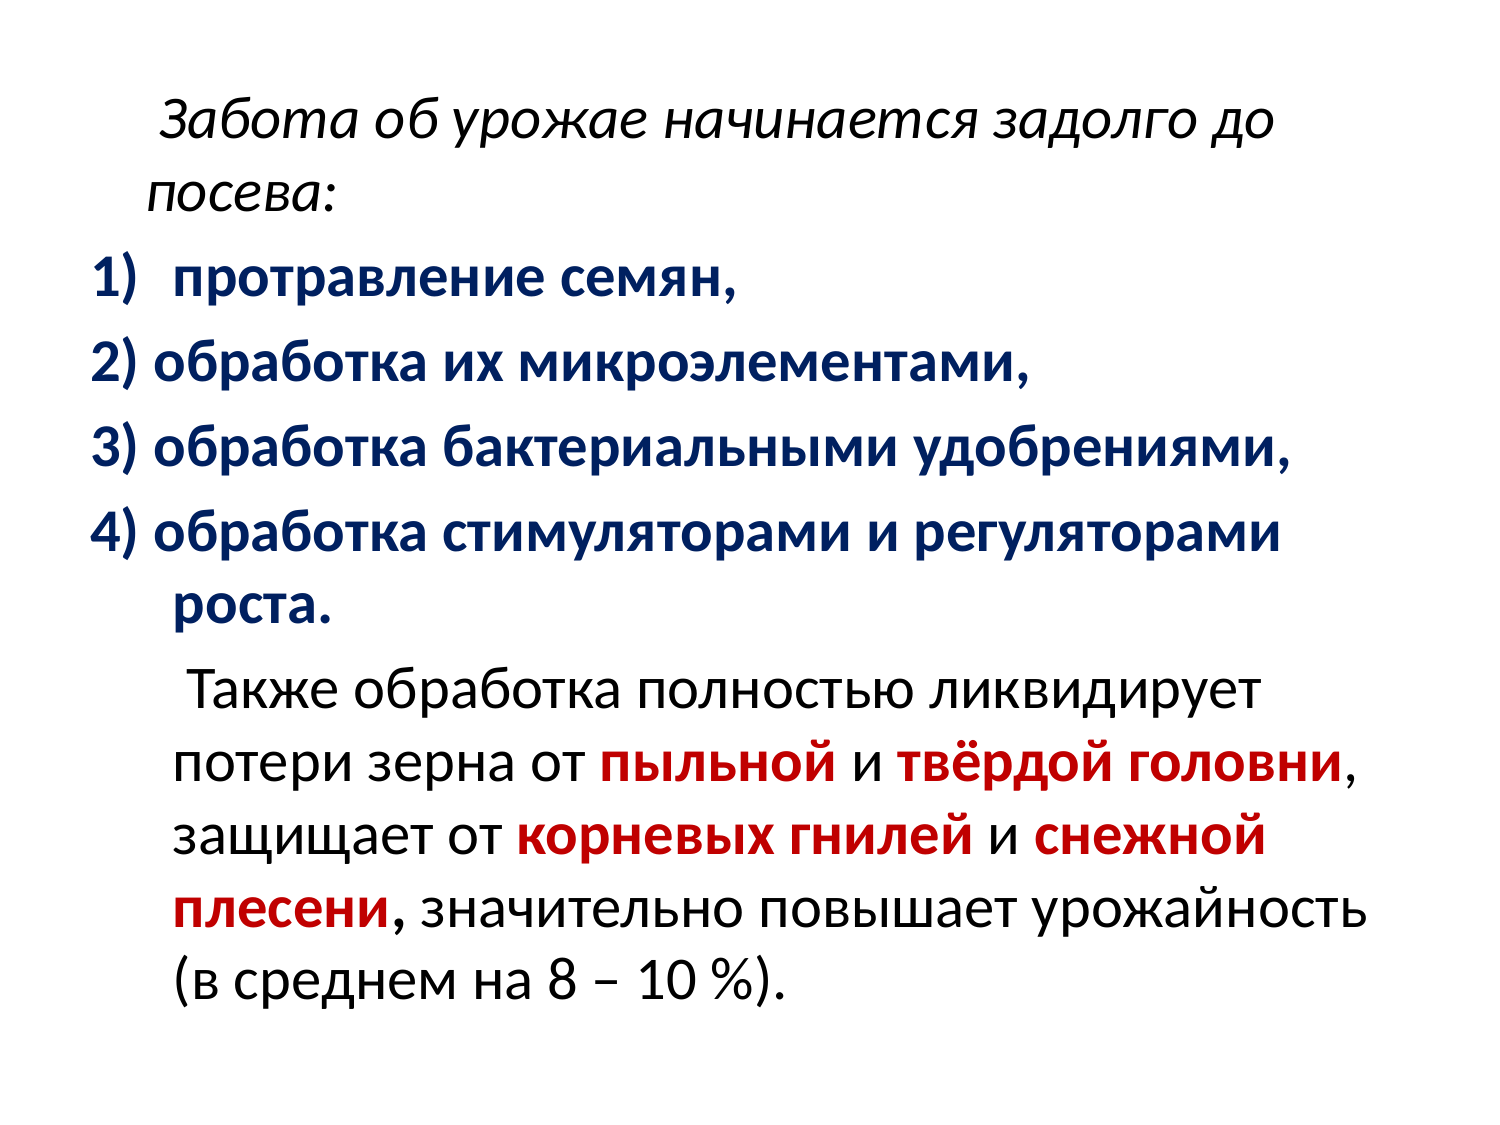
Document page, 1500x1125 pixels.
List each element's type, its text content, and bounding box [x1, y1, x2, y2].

list Забота об урожае начинается задолго до посева: протравление семян, 2) обработка их микроэлементами, 3) обработка бактериальными удобрениями, 4) обработка стимуляторами и регуляторами роста. Также обработка полностью ликвидирует потери зерна от пыльной и твёрдой головни, защищает от корневых гнилей и снежной плесени, значительно повышает урожайность (в среднем на 8 – 10 %). [75, 70, 1425, 1102]
